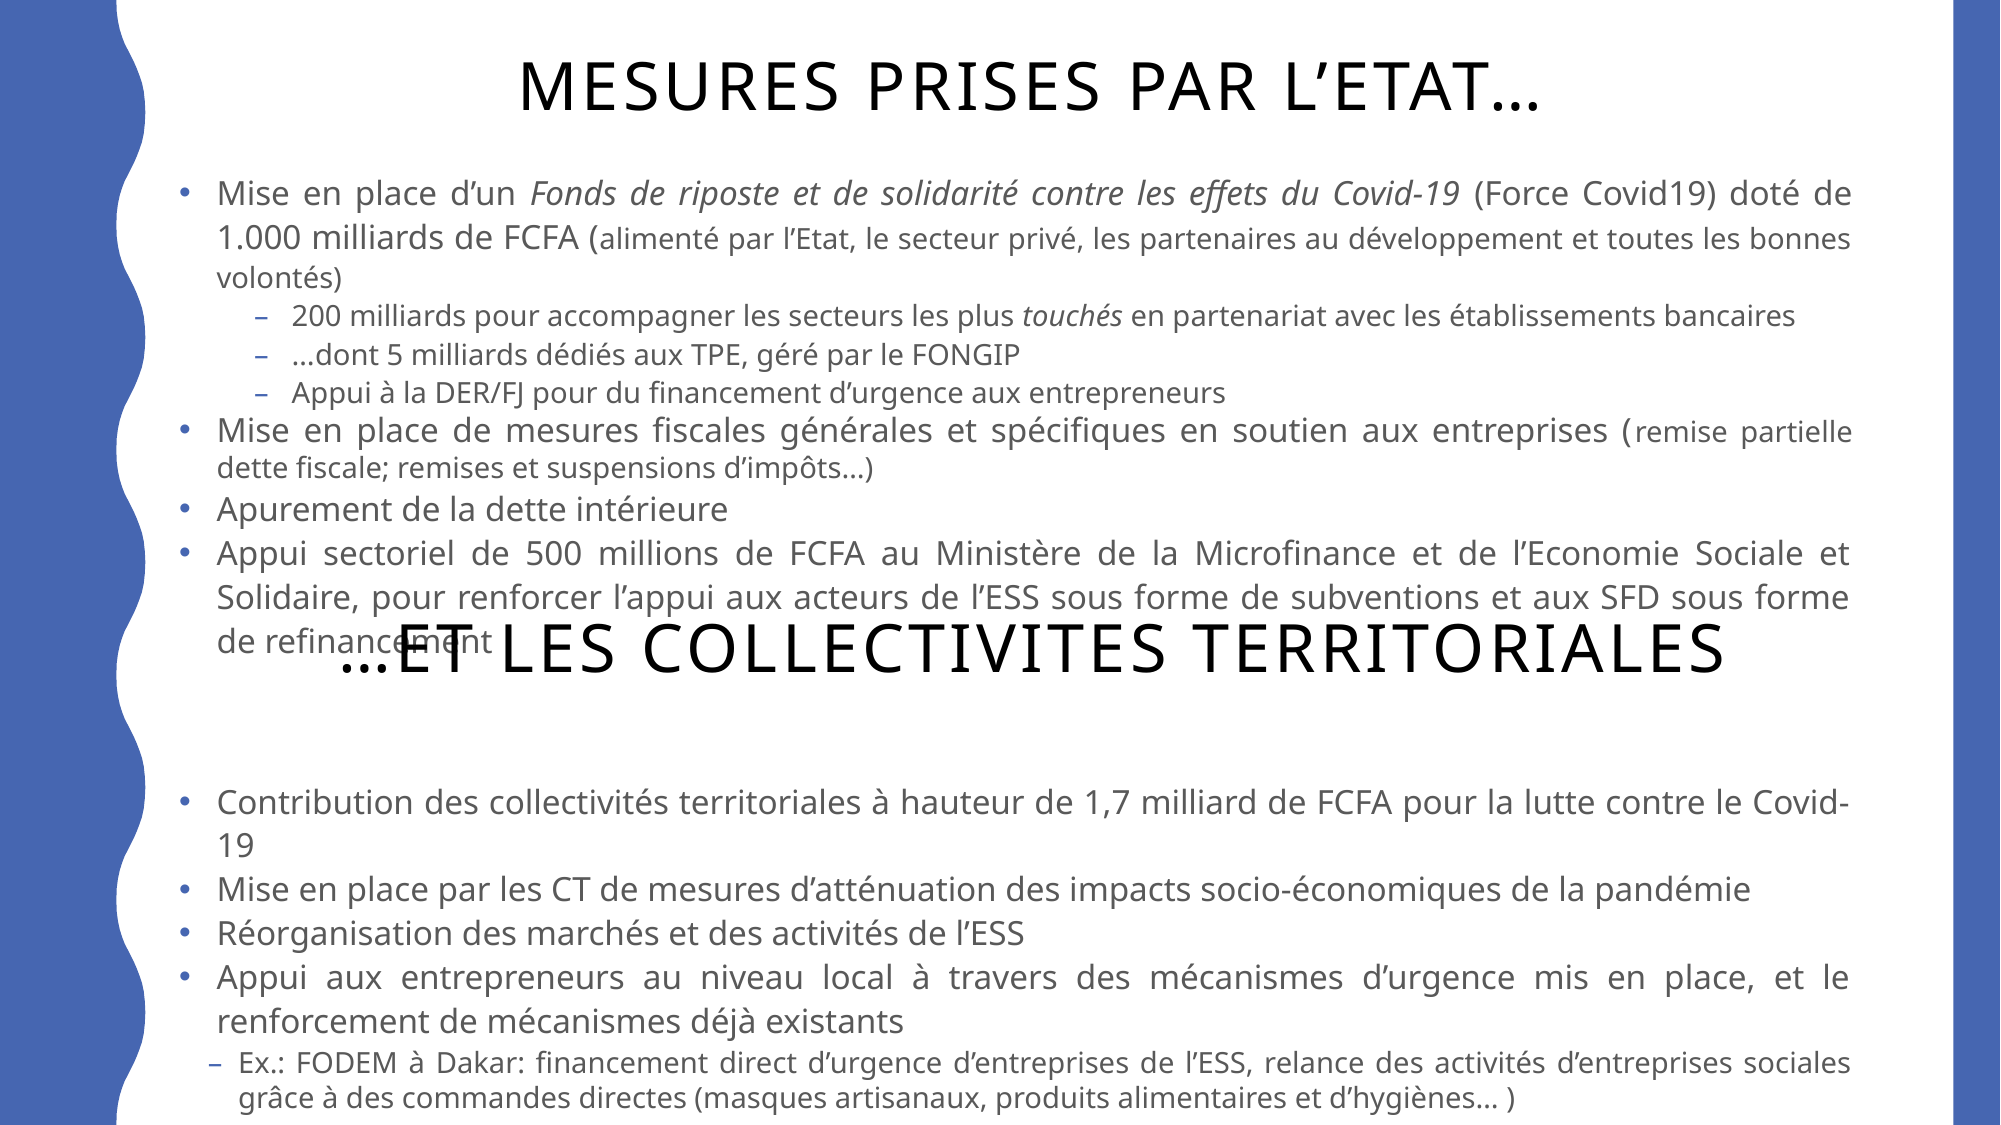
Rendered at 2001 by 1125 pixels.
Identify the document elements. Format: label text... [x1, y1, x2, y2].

title MESURES PRISES PAR L’ETAT… [185, 45, 1875, 161]
list Mise en place d’un Fonds de riposte et de solidarité contre les effets du Covid-19 (Force Covid19) doté de 1.000 milliards de FCFA (alimenté par l’Etat, le secteur privé, les partenaires au développement et toutes les bonnes volontés) 200 milliards pour accompagner les secteurs les plus touchés en partenariat avec les établissements bancaires …dont 5 milliards dédiés aux TPE, géré par le FONGIP Appui à la DER/FJ pour du financement d’urgence aux entrepreneurs Mise en place de mesures fiscales générales et spécifiques en soutien aux entreprises (remise partielle dette fiscale; remises et suspensions d’impôts…) Apurement de la dette intérieure Appui sectoriel de 500 millions de FCFA au Ministère de la Microfinance et de l’Economie Sociale et Solidaire, pour renforcer l’appui aux acteurs de l’ESS sous forme de subventions et aux SFD sous forme de refinancement Contribution des collectivités territoriales à hauteur de 1,7 milliard de FCFA pour la lutte contre le Covid-19 Mise en place par les CT de mesures d’atténuation des impacts socio-économiques de la pandémie Réorganisation des marchés et des activités de l’ESS Appui aux entrepreneurs au niveau local à travers des mécanismes d’urgence mis en place, et le renforcement de mécanismes déjà existants Ex.: FODEM à Dakar: financement direct d’urgence d’entreprises de l’ESS, relance des activités d’entreprises sociales grâce à des commandes directes (masques artisanaux, produits alimentaires et d’hygiènes… ) Adoption en Avril 2020 du projet d’ordonnance aménageant des mesures dérogatoires au fonctionnement des conseils départementaux, municipaux et de ville, pour permettre aux collectivités territoriales de délibérer avec le bureau seul dans le cadre des urgences [164, 160, 1868, 1081]
text_box …ET LES COLLECTIVITES TERRITORIALES [198, 607, 1868, 715]
